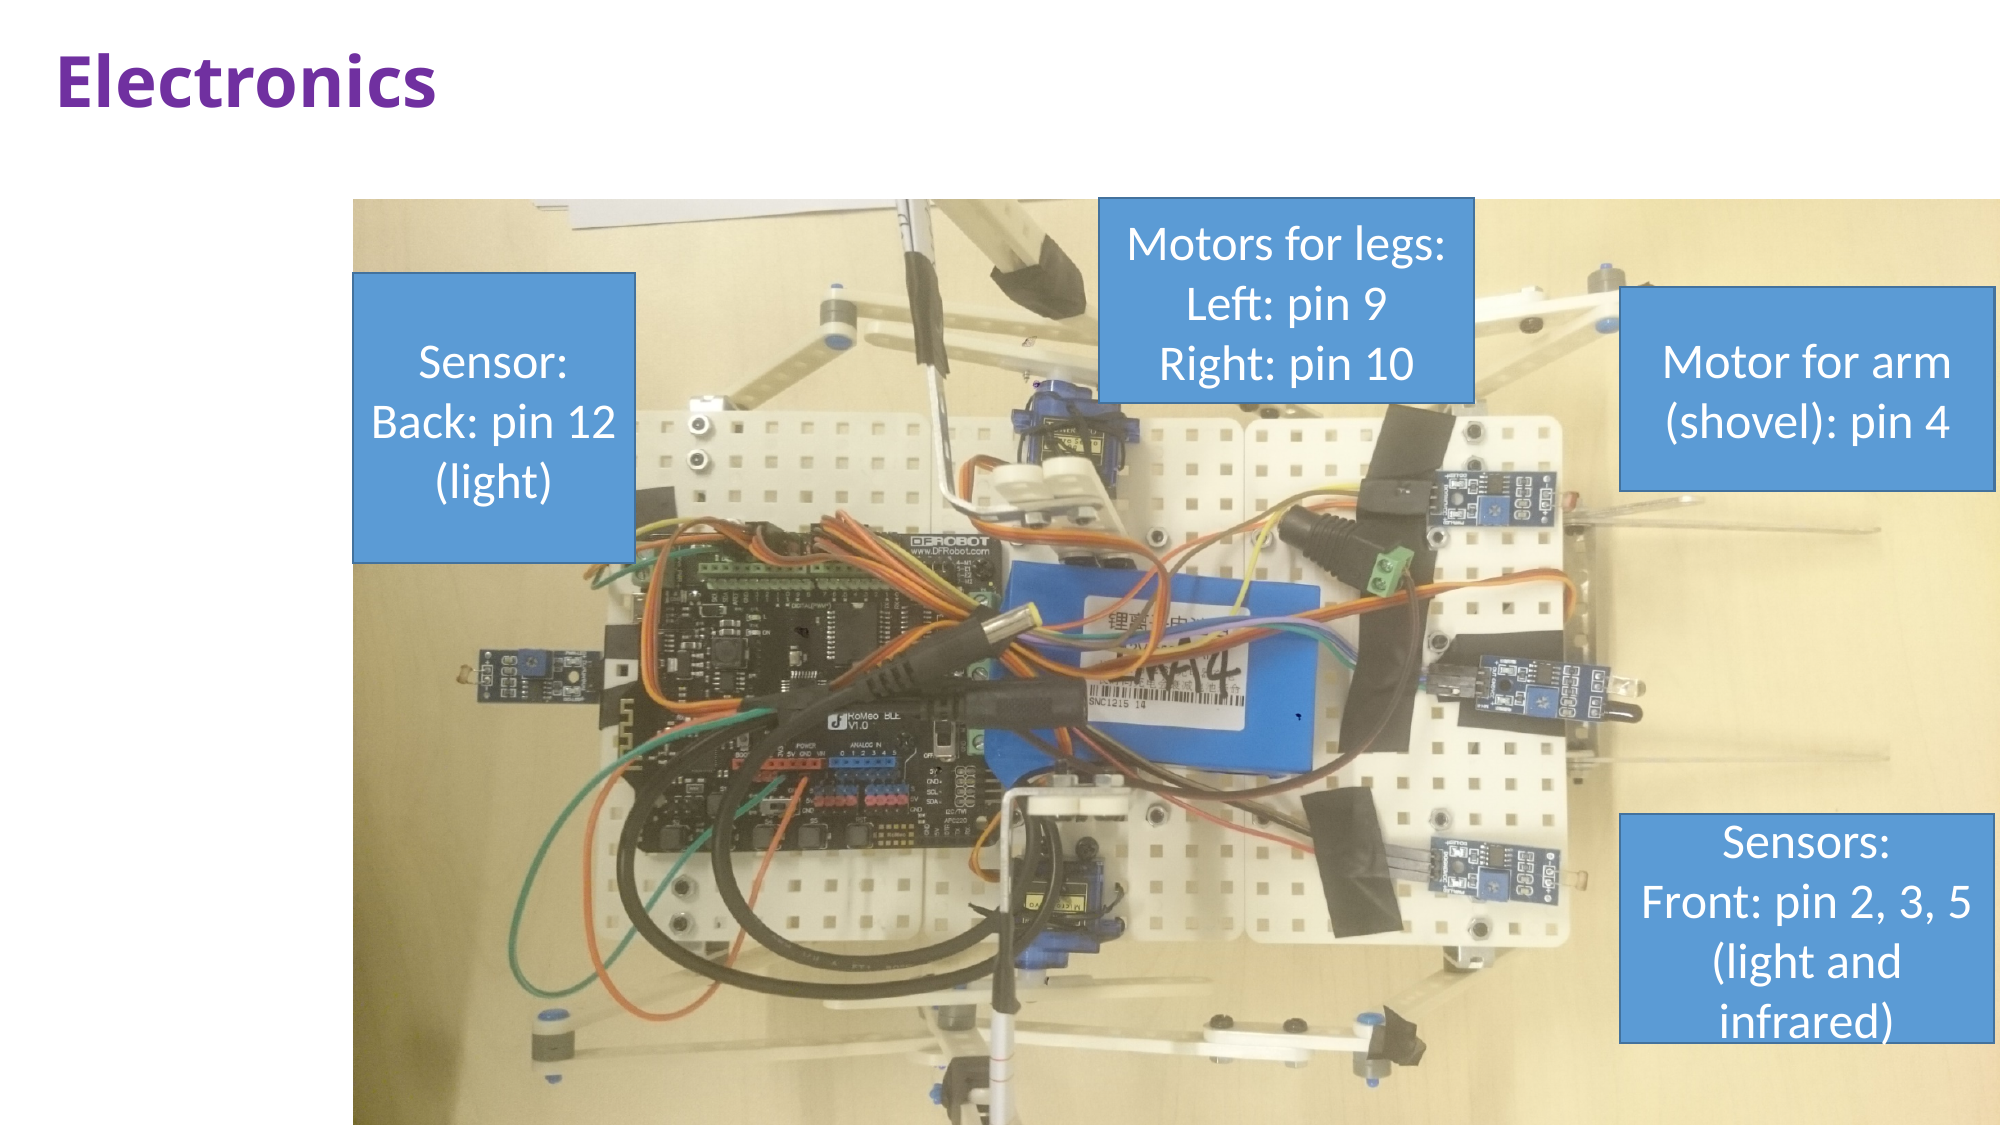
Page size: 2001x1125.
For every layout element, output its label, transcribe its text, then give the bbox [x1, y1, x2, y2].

text_box Electronics [39, 28, 453, 129]
picture [352, 198, 2000, 1125]
